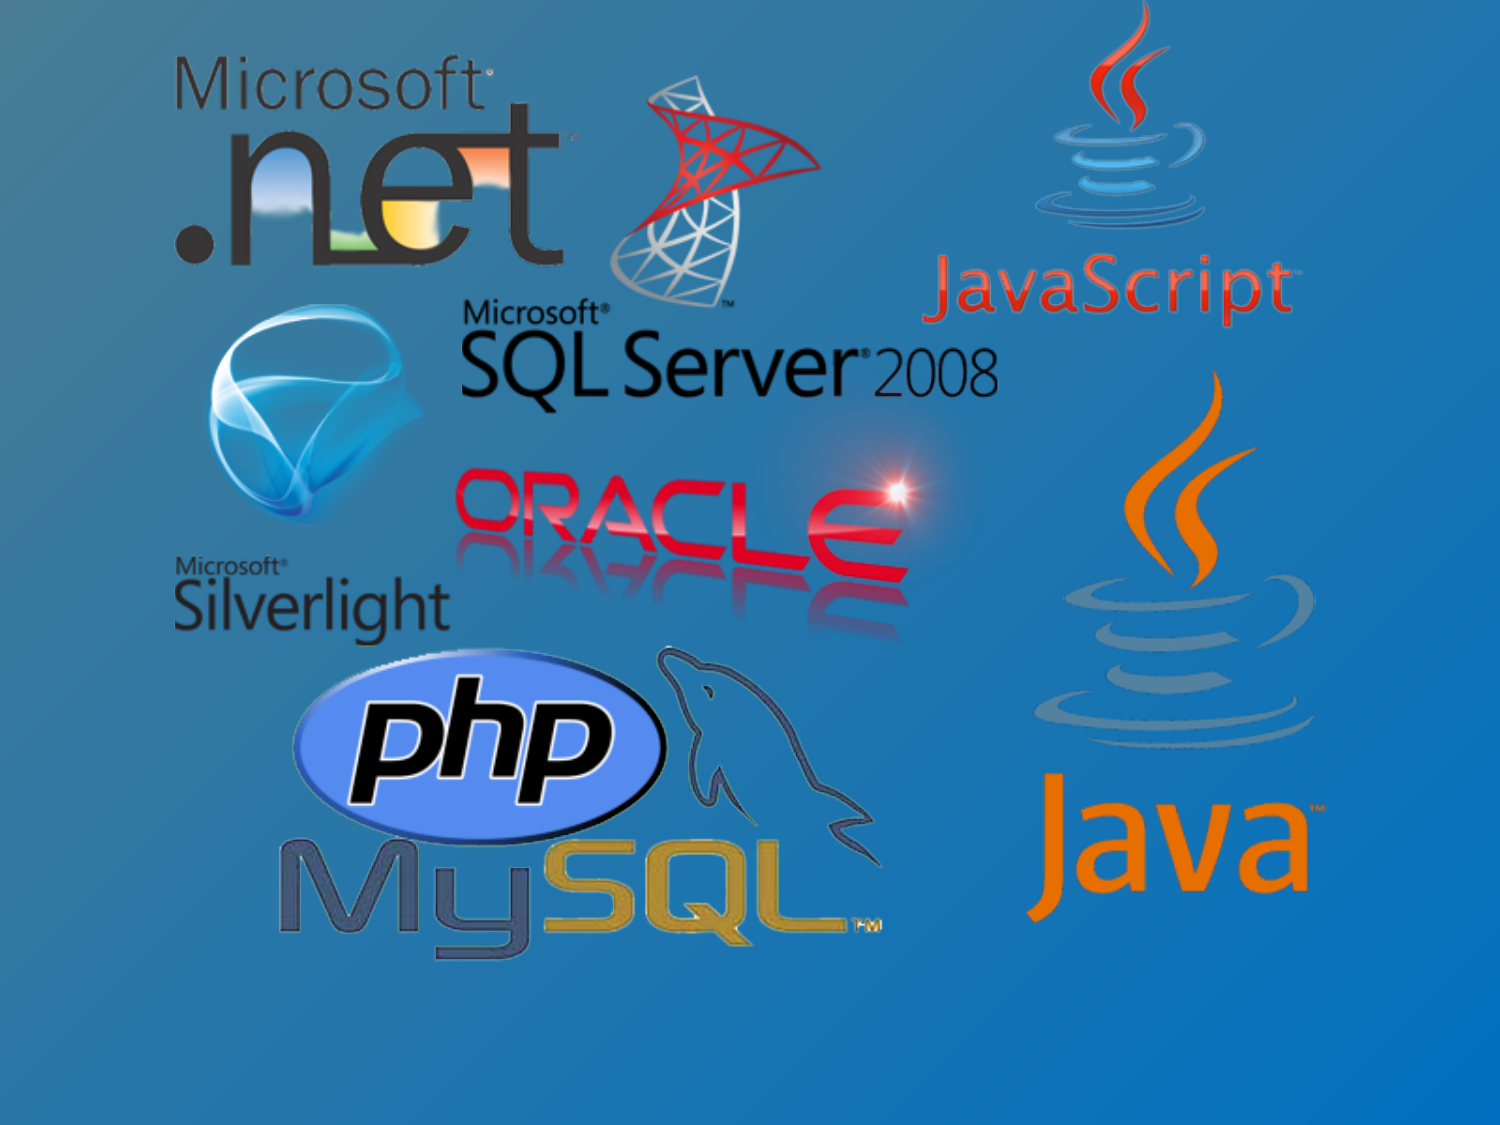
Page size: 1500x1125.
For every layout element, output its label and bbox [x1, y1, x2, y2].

picture [100, 0, 1400, 1125]
